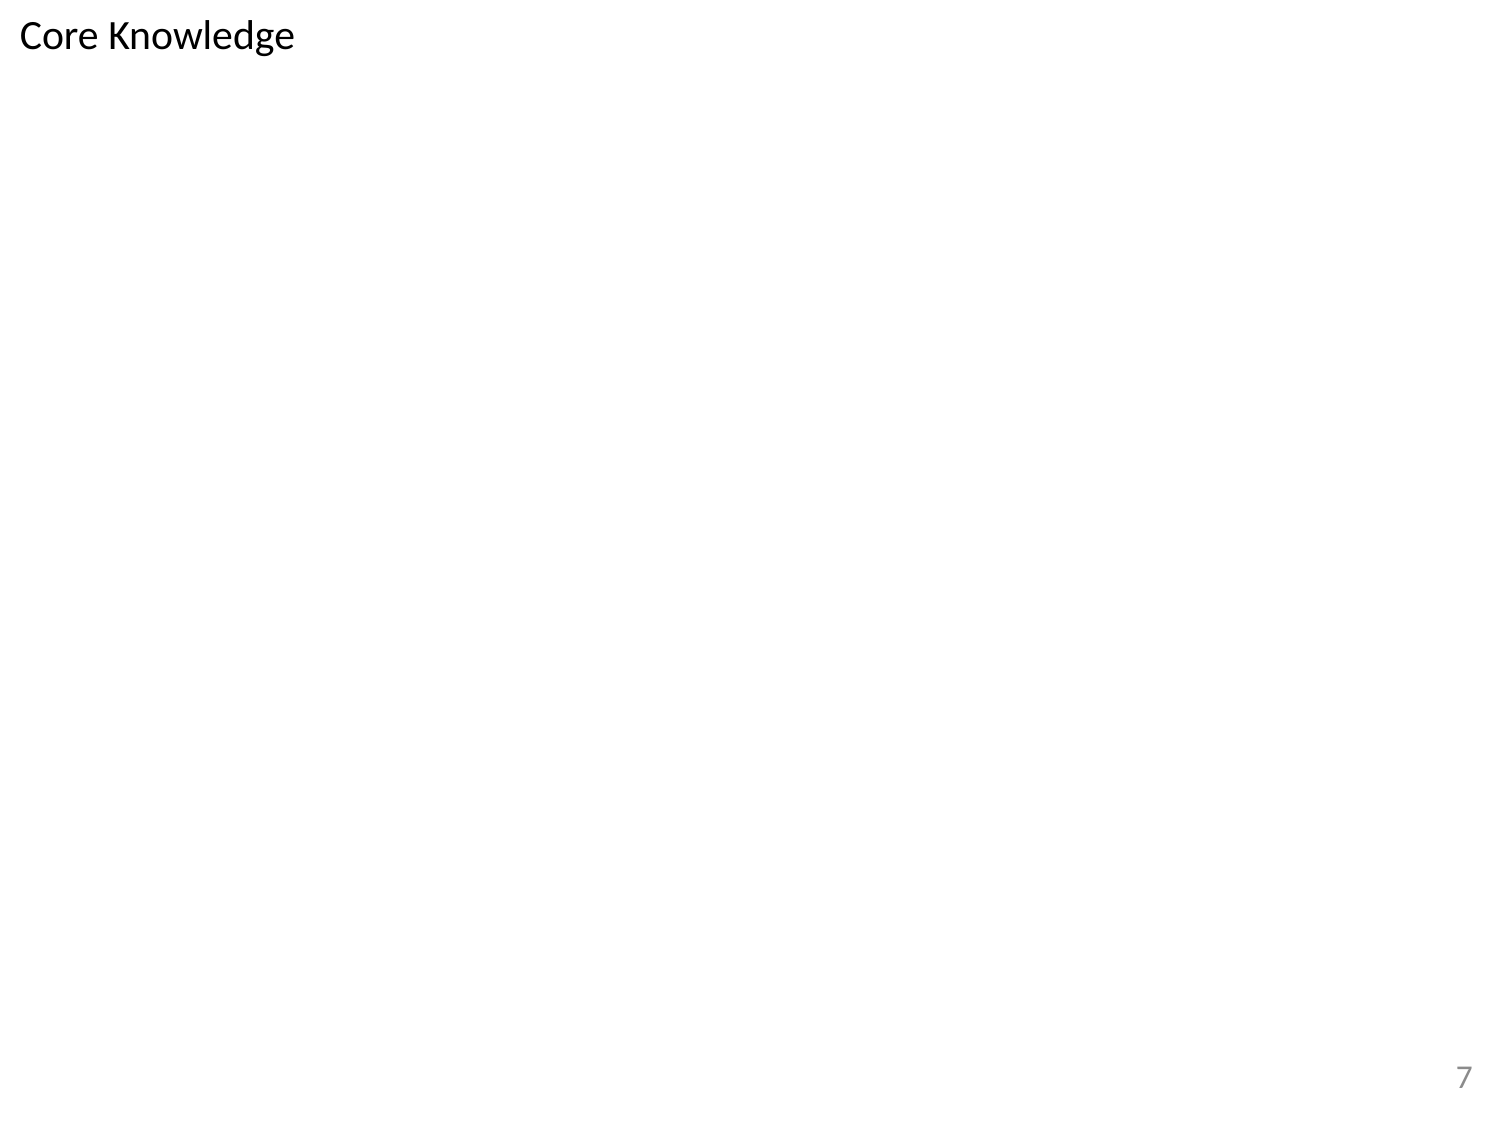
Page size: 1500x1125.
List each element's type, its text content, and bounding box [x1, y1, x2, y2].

text_box Core Knowledge [4, 0, 318, 65]
slide_number 7 [1396, 1025, 1488, 1125]
